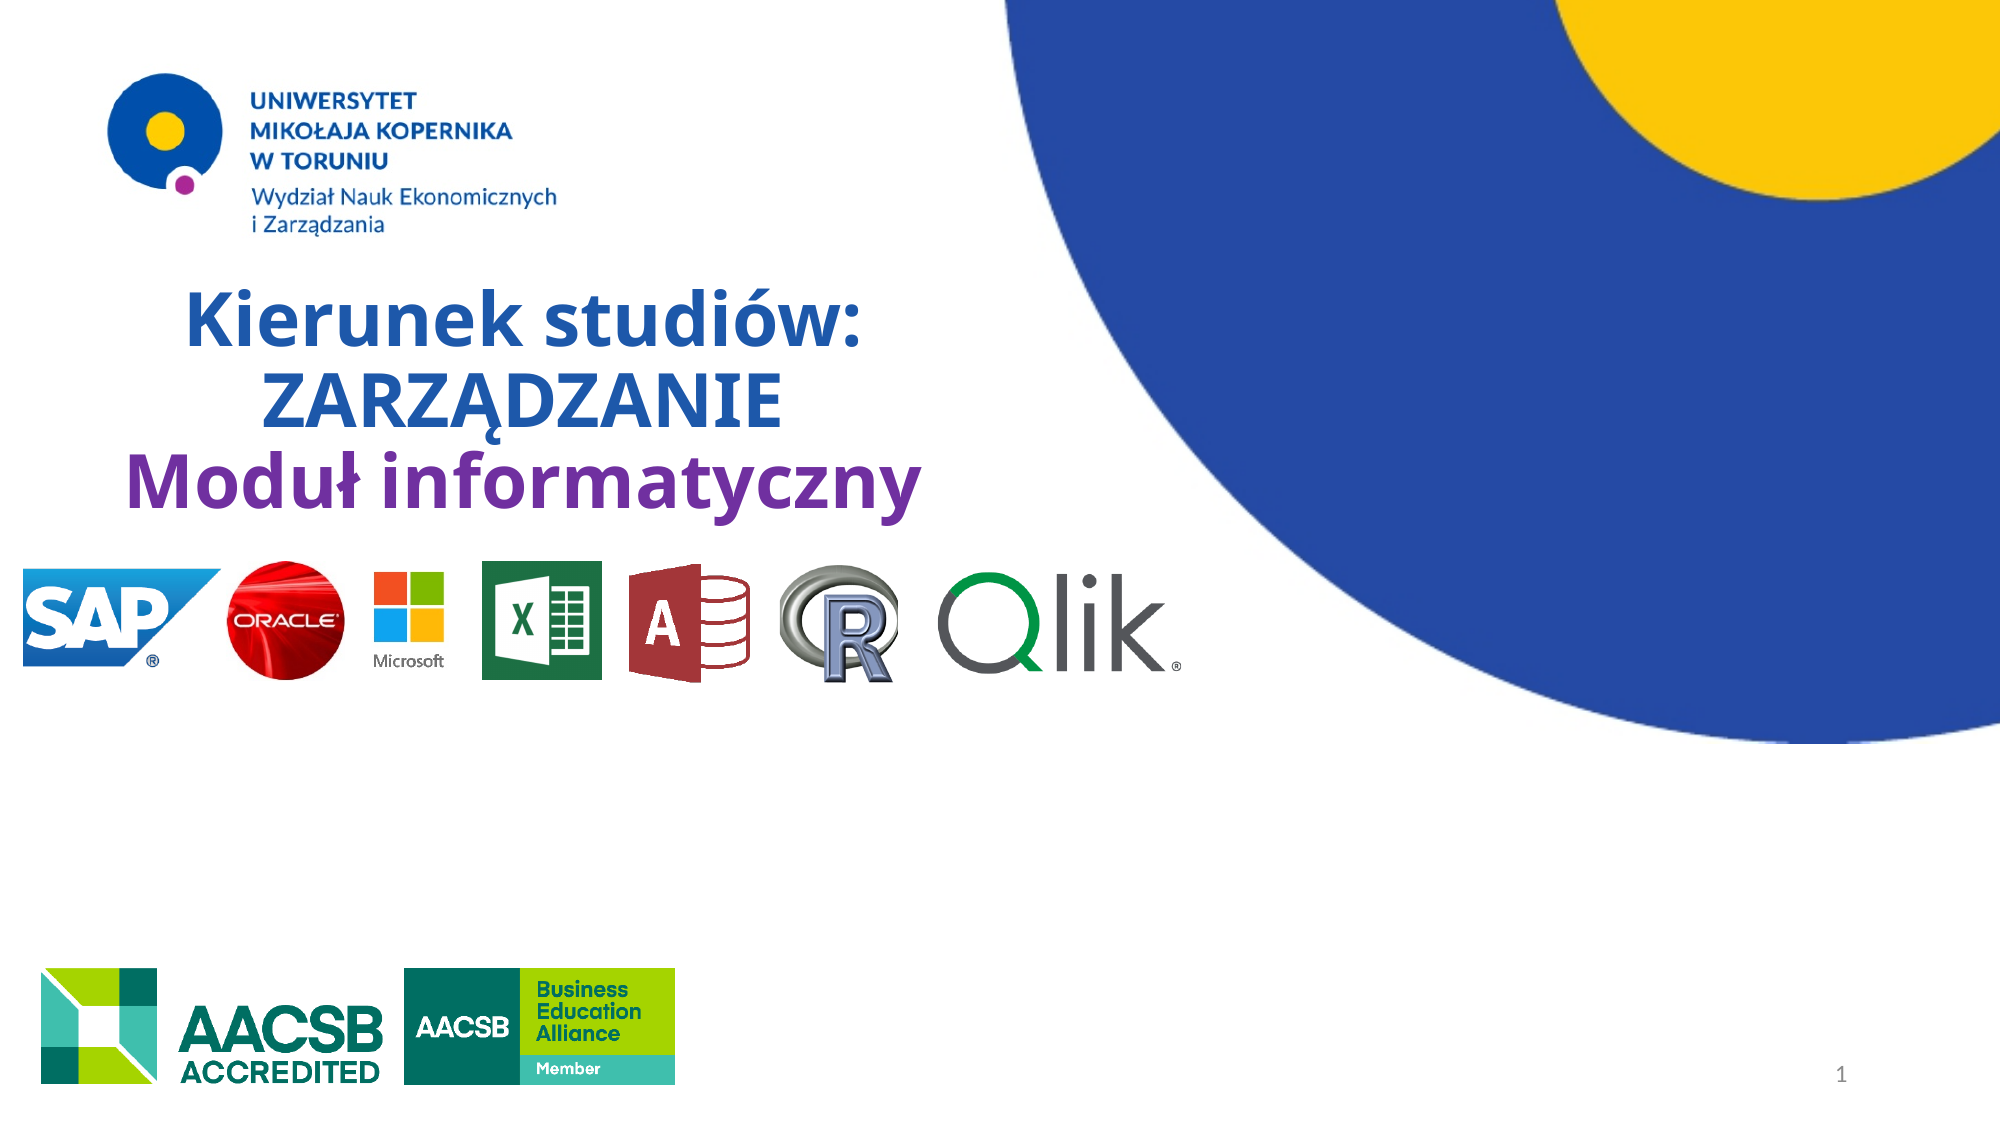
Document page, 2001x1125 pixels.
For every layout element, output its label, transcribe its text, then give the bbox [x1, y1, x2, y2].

text_box Kierunek studiów: ZARZĄDZANIE Moduł informatyczny [34, 274, 999, 563]
slide_number 1 [1412, 1042, 1863, 1103]
picture [360, 559, 457, 679]
picture [69, 35, 594, 275]
picture [629, 564, 750, 683]
picture [41, 968, 383, 1084]
picture [23, 561, 345, 681]
picture [928, 0, 2000, 745]
picture [404, 968, 675, 1085]
text_box [779, 564, 898, 683]
picture [482, 561, 602, 680]
